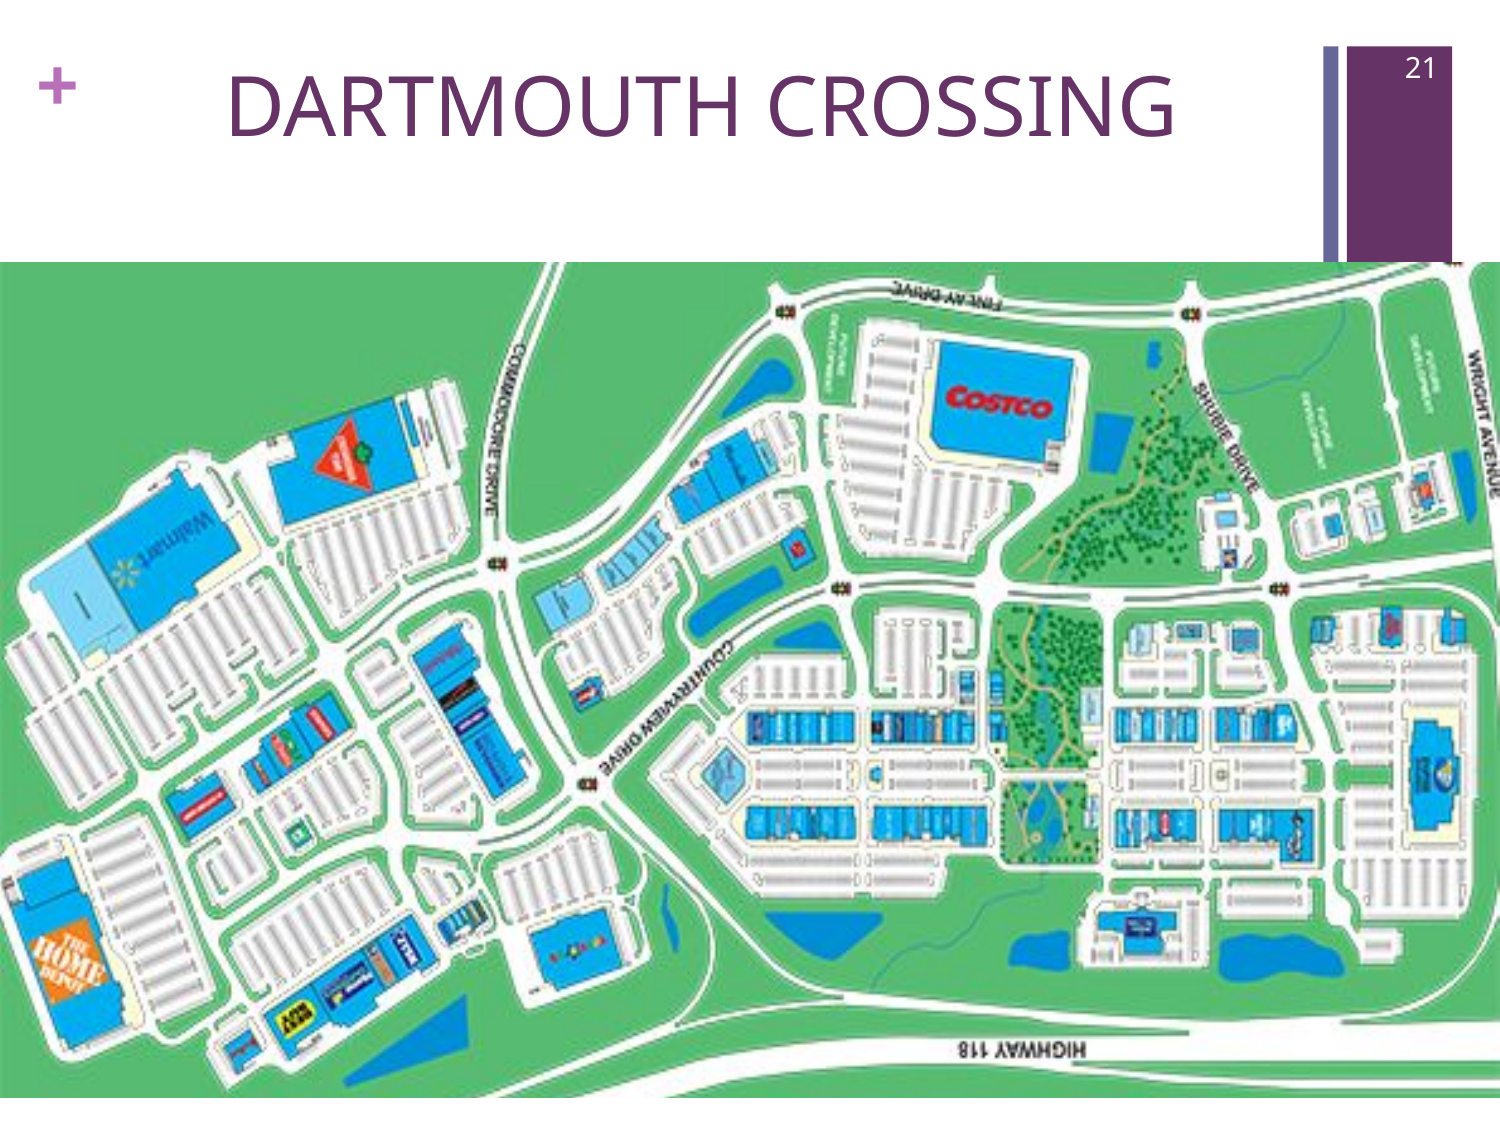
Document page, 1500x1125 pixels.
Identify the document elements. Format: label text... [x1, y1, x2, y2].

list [0, 261, 1500, 1099]
slide_number 20 [1362, 39, 1454, 100]
title DARTMOUTH CROSSING [81, 45, 1322, 229]
